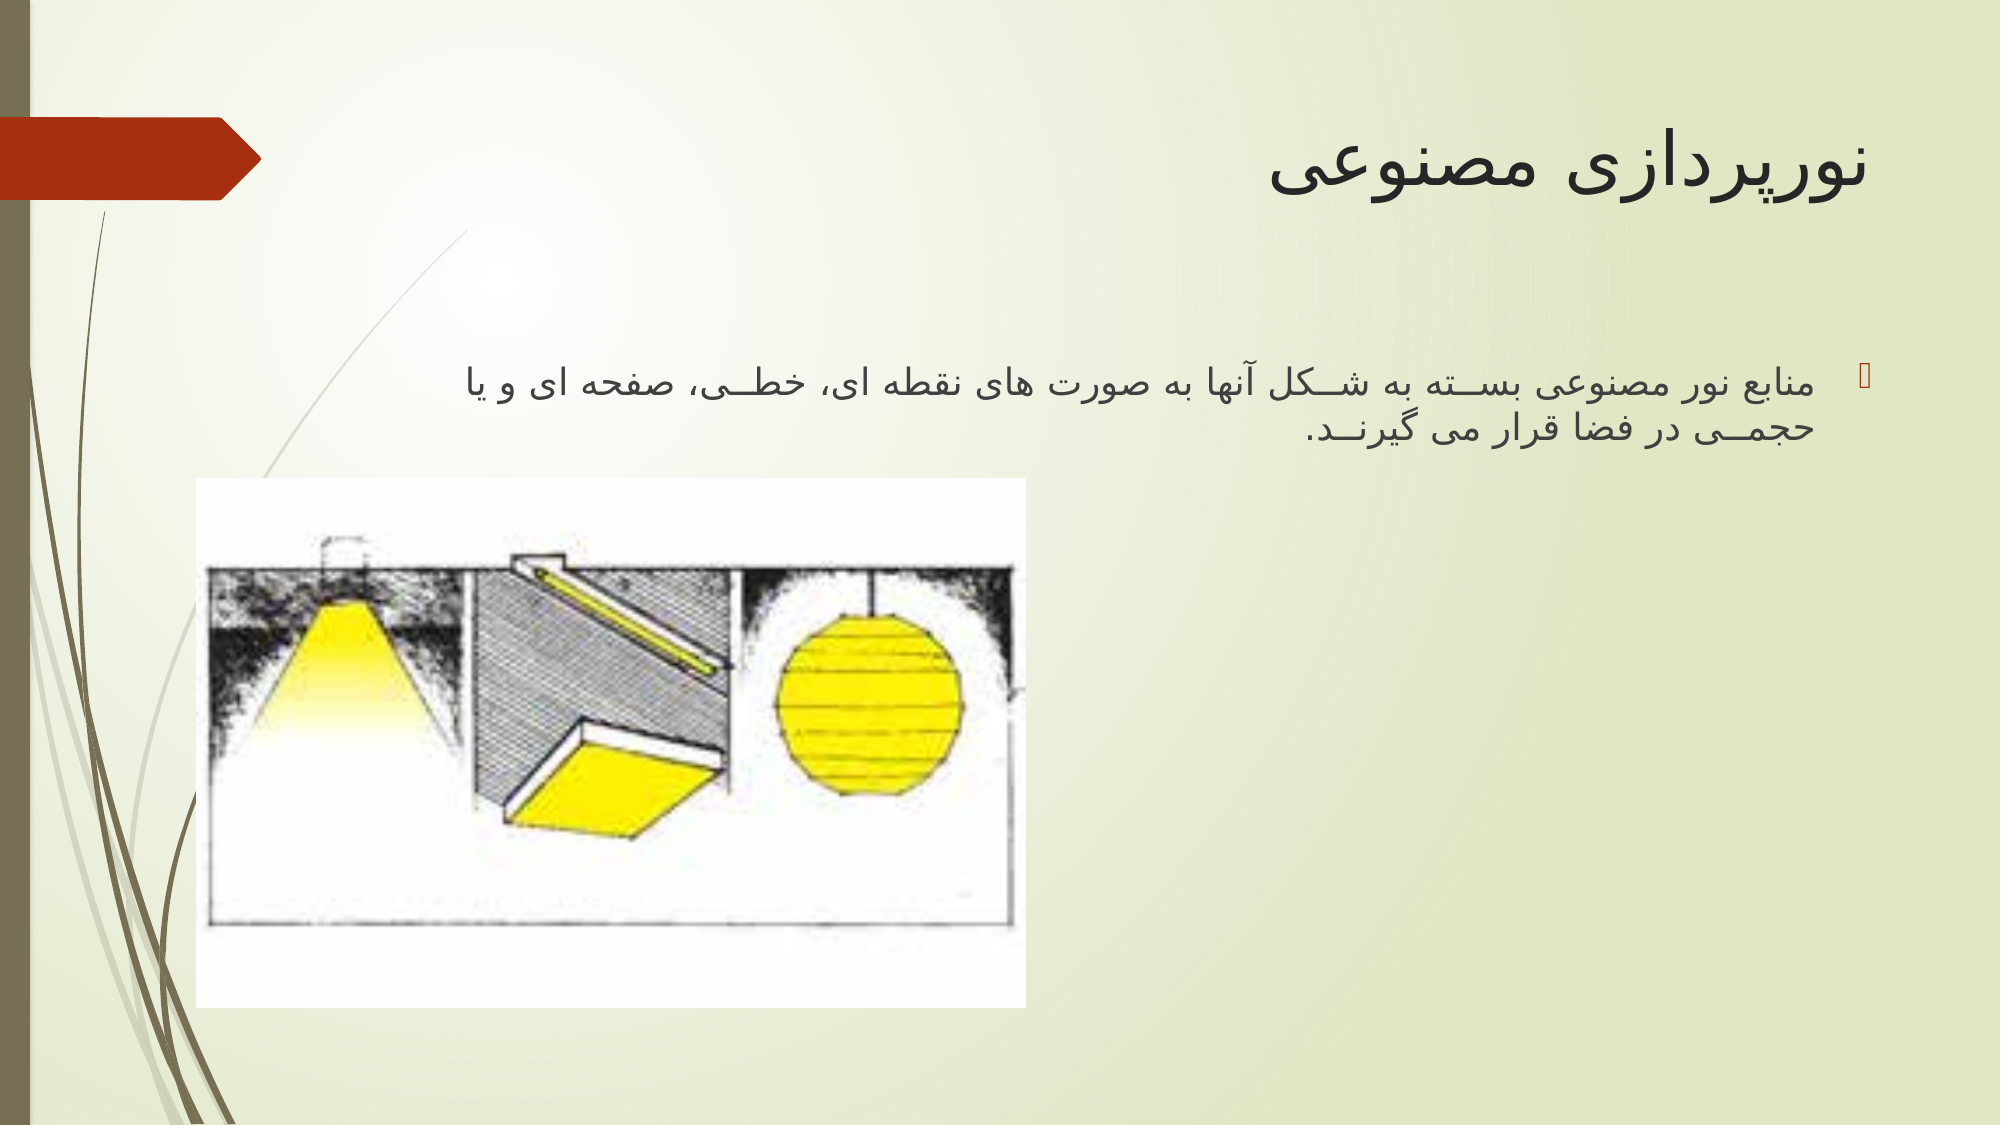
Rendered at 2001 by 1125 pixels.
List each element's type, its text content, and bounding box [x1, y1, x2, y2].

title نورپردازی مصنوعی [425, 102, 1888, 313]
picture [196, 478, 1026, 1008]
list منابع نور مصنوعی بســته به شــکل آنها به صورت های نقطه ای، خطــی، صفحه ای و یا حجمــی در فضا قرار می گیرنــد. [424, 350, 1888, 970]
